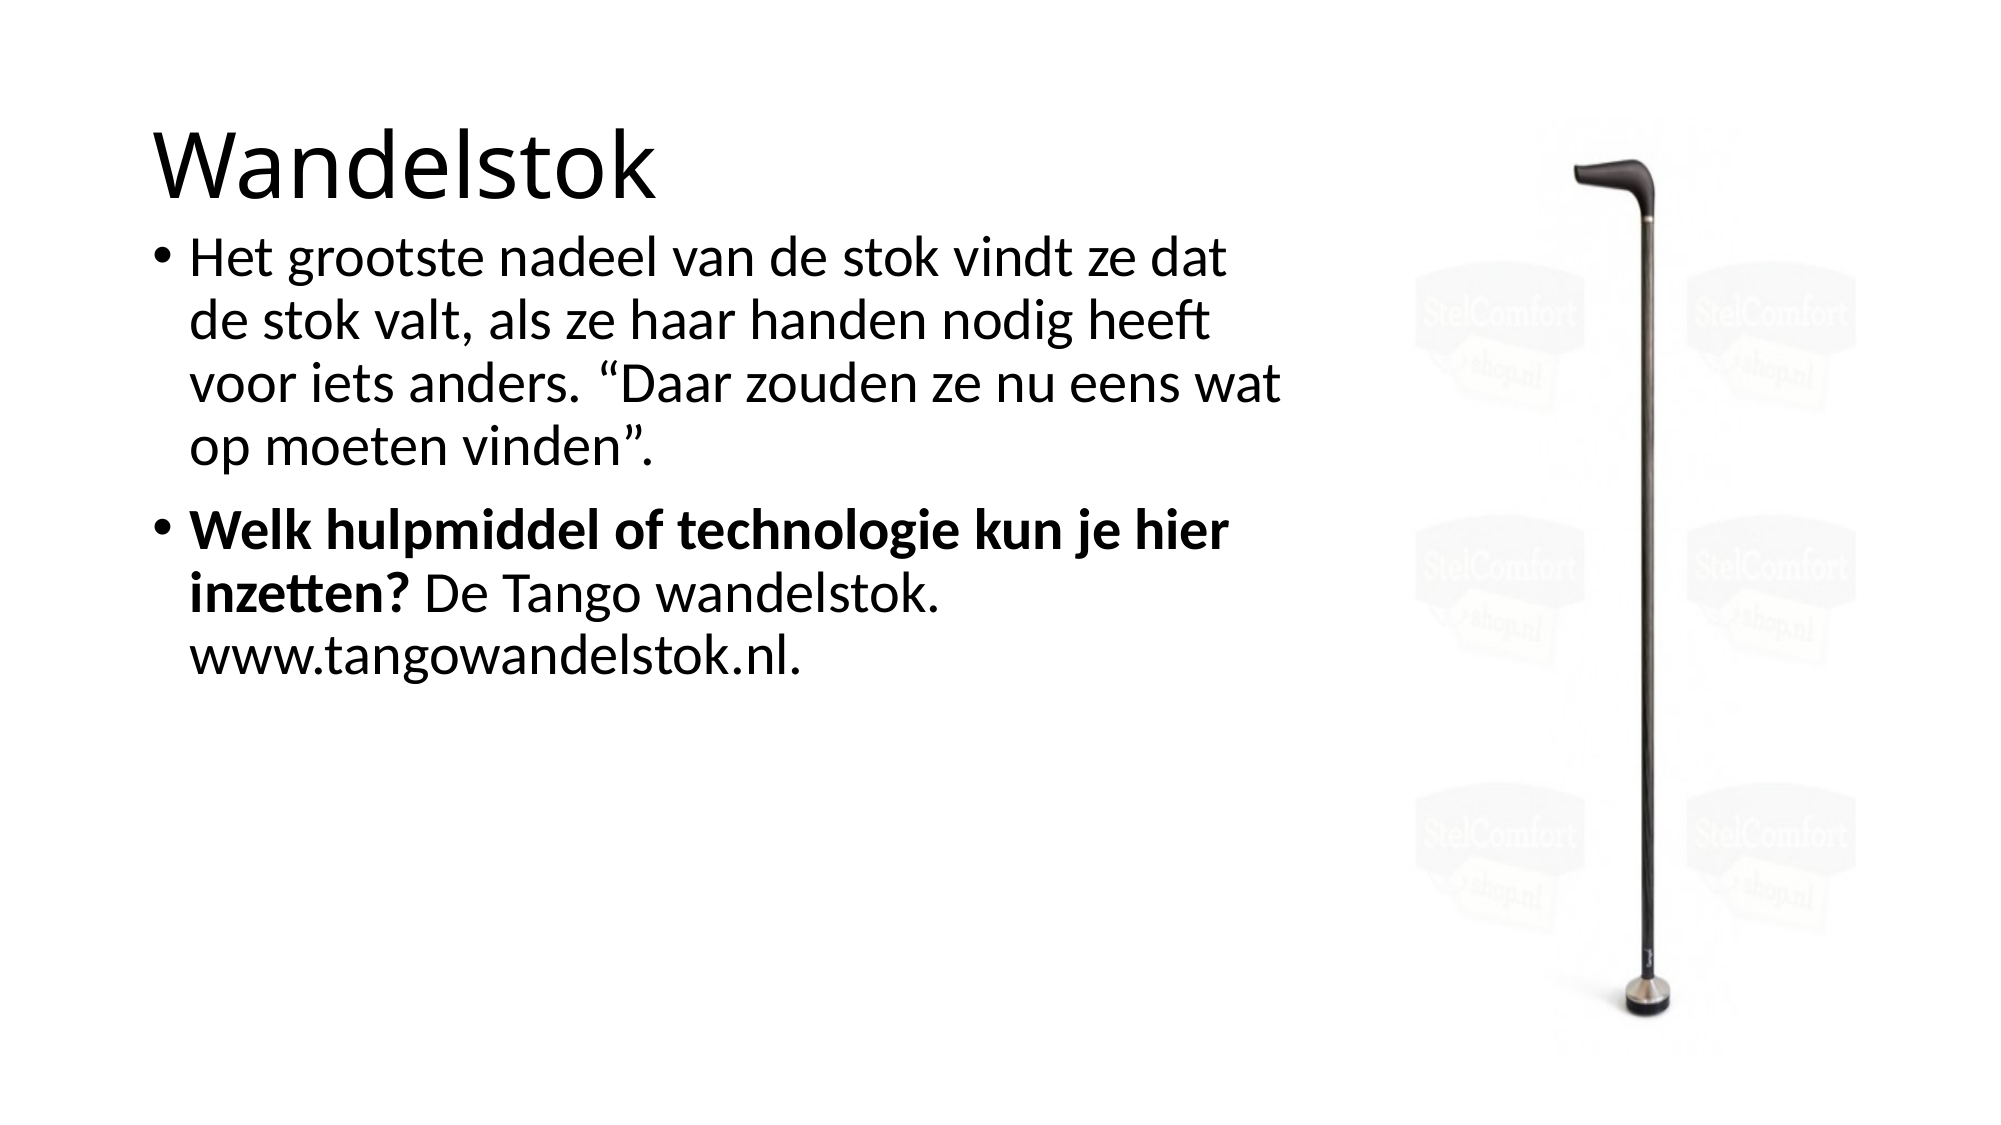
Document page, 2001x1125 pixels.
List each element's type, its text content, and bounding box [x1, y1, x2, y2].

picture [1313, 116, 1967, 1055]
list Het grootste nadeel van de stok vindt ze dat de stok valt, als ze haar handen nodig heeft voor iets anders. “Daar zouden ze nu eens wat op moeten vinden”. Welk hulpmiddel of technologie kun je hier inzetten? De Tango wandelstok. www.tangowandelstok.nl. [137, 219, 1314, 1083]
title Wandelstok [137, 59, 1863, 219]
